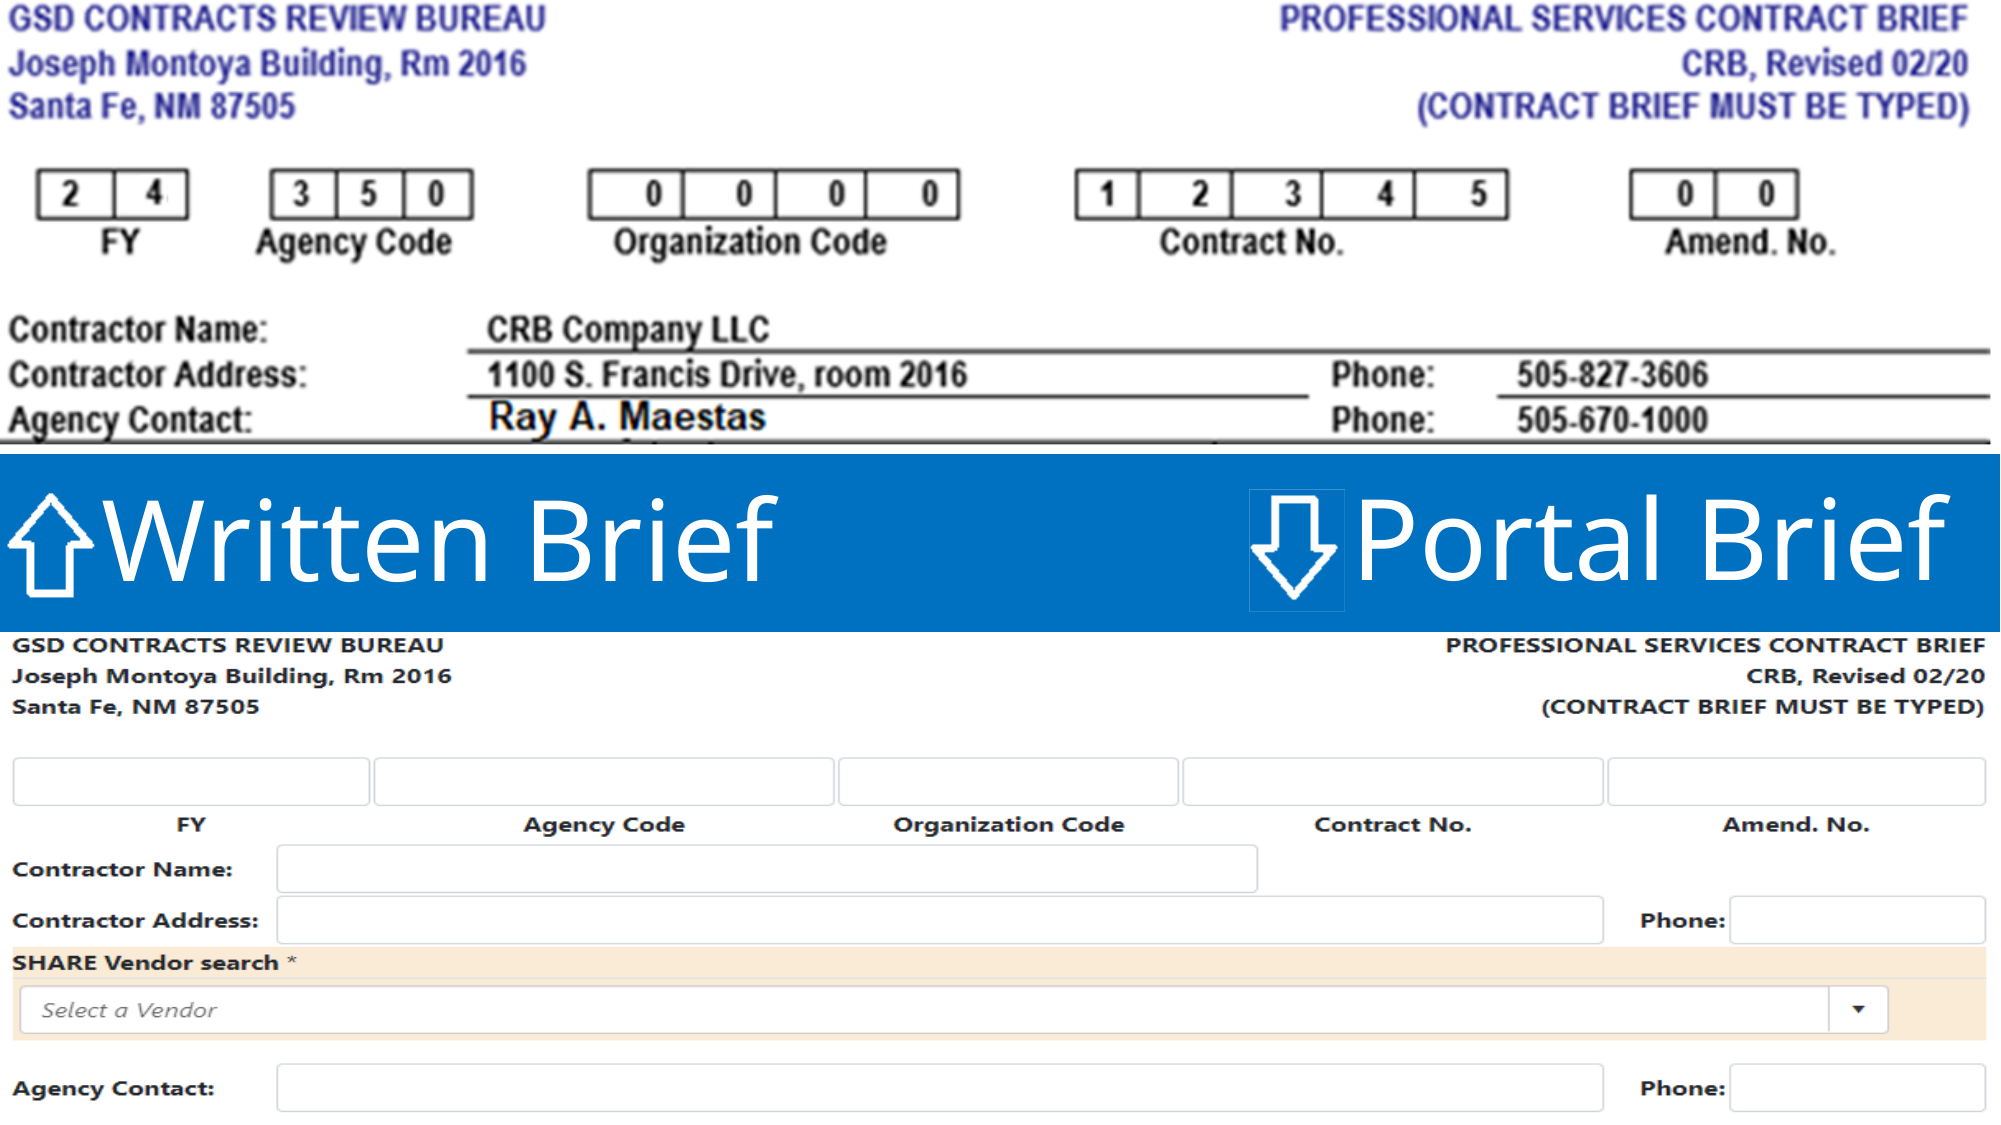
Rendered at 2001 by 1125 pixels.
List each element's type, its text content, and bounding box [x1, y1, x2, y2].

text_box Portal Brief [1336, 467, 1962, 611]
picture [0, 632, 2000, 1125]
picture [0, 0, 2000, 454]
picture [1248, 488, 1345, 612]
text_box Written Brief [86, 467, 790, 612]
picture [0, 481, 96, 605]
